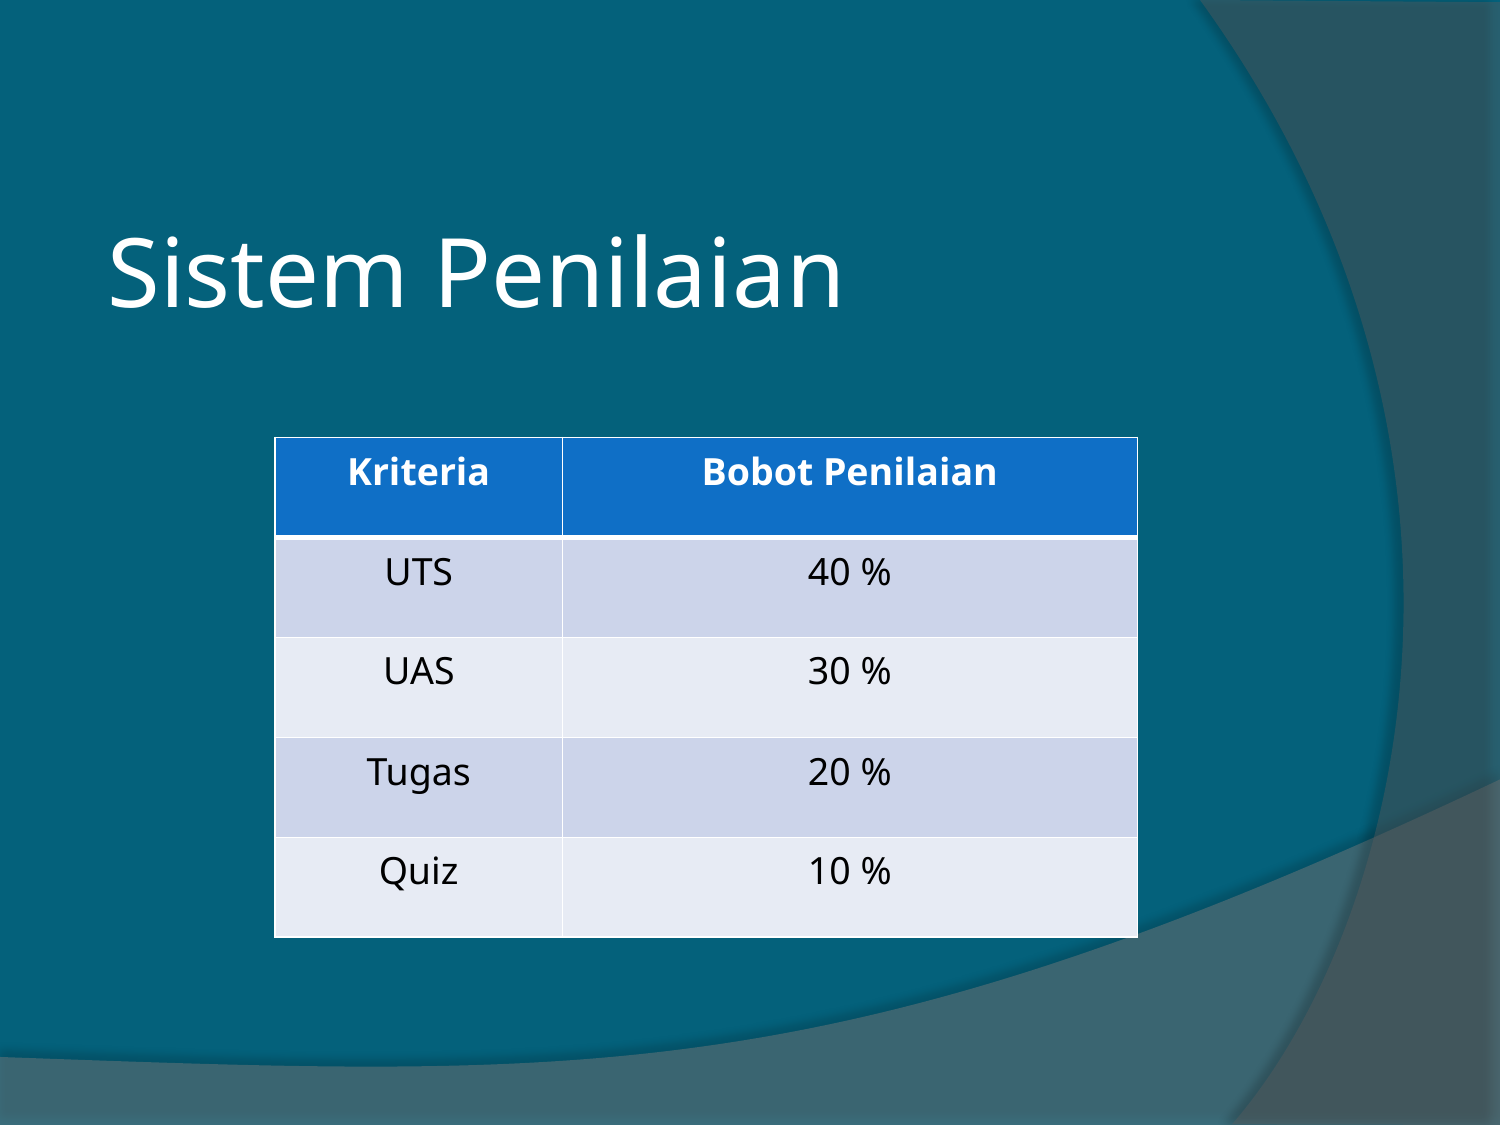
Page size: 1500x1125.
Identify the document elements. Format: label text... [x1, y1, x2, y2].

table_cell Tugas [276, 738, 562, 837]
table_cell Quiz [276, 838, 562, 936]
table_cell 10 % [563, 838, 1137, 936]
title Sistem Penilaian [99, 174, 1326, 363]
table_cell UTS [276, 540, 562, 637]
table_cell 20 % [563, 738, 1137, 837]
table_cell 40 % [563, 540, 1137, 637]
table_cell UAS [276, 638, 562, 737]
table_header Kriteria [276, 438, 562, 535]
table_cell 30 % [563, 638, 1137, 737]
table_header Bobot Penilaian [563, 438, 1137, 535]
